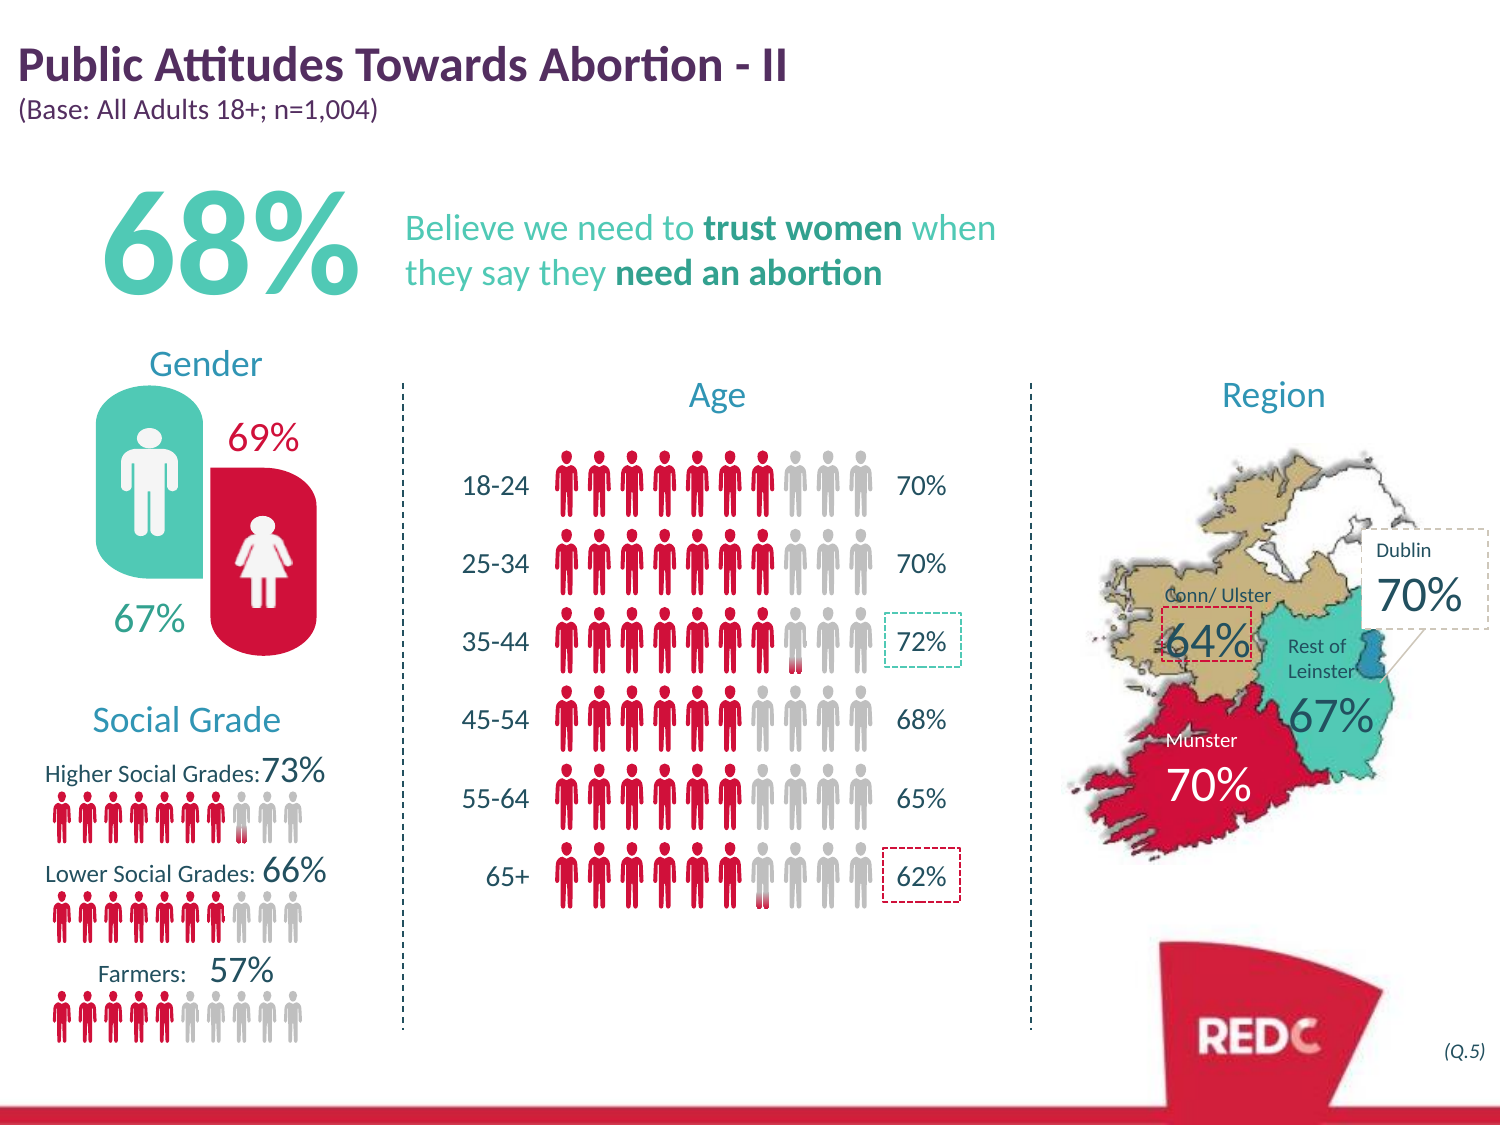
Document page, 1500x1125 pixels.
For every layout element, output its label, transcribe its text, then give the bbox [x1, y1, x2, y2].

text_box [790, 685, 801, 700]
text_box [555, 543, 579, 596]
text_box [653, 465, 677, 518]
text_box [181, 990, 200, 1043]
text_box [718, 465, 742, 518]
text_box [692, 685, 703, 700]
text_box [783, 543, 807, 596]
text_box [52, 891, 71, 944]
text_box [724, 528, 736, 543]
text_box [52, 990, 71, 1043]
text_box [620, 842, 644, 909]
text_box [685, 763, 709, 831]
text_box 69% [227, 410, 300, 461]
text_box [816, 699, 840, 752]
text_box [78, 891, 97, 944]
text_box [561, 763, 572, 778]
text_box [751, 528, 775, 596]
text_box [92, 387, 319, 662]
text_box [232, 891, 251, 944]
text_box Lower Social Grades: 66% [45, 844, 327, 890]
text_box [78, 990, 97, 1043]
text_box [104, 791, 123, 844]
text_box [78, 791, 97, 844]
text_box [620, 543, 644, 596]
text_box [718, 778, 742, 831]
text_box [685, 450, 709, 518]
text_box [685, 699, 709, 752]
text_box [783, 856, 807, 909]
text_box 35-44 [446, 615, 545, 665]
text_box [757, 450, 769, 465]
text_box [751, 856, 775, 909]
text_box 67% [113, 590, 186, 641]
text_box [555, 699, 579, 752]
text_box [587, 763, 611, 831]
text_box (Q.5) [1428, 1029, 1500, 1070]
text_box [790, 606, 801, 621]
text_box [155, 990, 174, 1043]
text_box Public Attitudes Towards Abortion - II [17, 38, 1406, 93]
text_box [587, 842, 611, 909]
text_box Region [1207, 362, 1342, 423]
text_box 68% [12, 179, 377, 329]
picture [0, 0, 1500, 1125]
text_box [626, 528, 638, 543]
text_box [211, 891, 221, 902]
text_box [816, 543, 840, 596]
text_box [587, 606, 611, 674]
text_box [855, 685, 867, 700]
text_box 18-24 [446, 458, 545, 509]
text_box [555, 450, 579, 518]
text_box [659, 842, 670, 856]
text_box 55-64 [446, 771, 545, 822]
text_box [593, 450, 605, 465]
text_box [822, 685, 834, 700]
text_box [206, 903, 225, 944]
text_box [181, 891, 200, 944]
text_box [129, 791, 148, 844]
text_box [129, 990, 148, 1043]
text_box 25-34 [446, 536, 545, 587]
text_box Gender [149, 338, 264, 384]
text_box [620, 778, 644, 831]
text_box [822, 450, 834, 465]
text_box [104, 990, 123, 1043]
text_box [849, 606, 873, 674]
text_box [555, 621, 579, 674]
text_box 72% [881, 615, 885, 665]
text_box 70% [881, 458, 962, 509]
text_box [659, 763, 670, 778]
list (Base: All Adults 18+; n=1,004) [17, 94, 384, 733]
text_box [653, 528, 677, 596]
text_box [692, 842, 703, 856]
text_box [751, 699, 775, 752]
text_box Higher Social Grades:73% [45, 744, 326, 791]
text_box [757, 763, 769, 778]
text_box [283, 891, 303, 944]
text_box [685, 606, 709, 674]
text_box [822, 528, 834, 543]
text_box [232, 791, 251, 844]
text_box Social Grade [92, 694, 282, 740]
text_box [587, 465, 611, 518]
text_box [751, 606, 775, 674]
text_box 70% [881, 536, 962, 587]
text_box [626, 763, 638, 778]
text_box [816, 842, 840, 909]
text_box [283, 791, 303, 844]
text_box [783, 465, 807, 518]
text_box [181, 791, 200, 844]
text_box [718, 842, 742, 909]
text_box [155, 791, 174, 844]
text_box [593, 685, 605, 700]
text_box 65% [881, 771, 962, 822]
text_box [206, 990, 226, 1043]
text_box [555, 778, 579, 831]
text_box [685, 528, 709, 596]
text_box Farmers: 57% [97, 944, 275, 990]
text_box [1379, 629, 1426, 683]
text_box [724, 685, 736, 700]
text_box [258, 891, 277, 944]
text_box 65+ [470, 850, 545, 900]
text_box [620, 606, 644, 674]
text_box [849, 763, 873, 831]
text_box [757, 842, 769, 856]
text_box [822, 763, 834, 778]
text_box [653, 856, 677, 909]
text_box [555, 856, 579, 909]
text_box [155, 891, 174, 944]
text_box [816, 465, 840, 518]
text_box Age [673, 362, 770, 423]
text_box [783, 621, 807, 674]
text_box [757, 685, 769, 700]
text_box 45-54 [446, 693, 545, 743]
text_box [849, 528, 873, 596]
text_box [620, 685, 644, 752]
text_box [587, 528, 611, 596]
text_box [849, 699, 873, 752]
text_box [232, 990, 251, 1043]
text_box [849, 842, 873, 909]
text_box [626, 450, 638, 465]
text_box [659, 606, 670, 621]
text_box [95, 385, 204, 579]
text_box [104, 891, 123, 944]
text_box [783, 778, 807, 831]
text_box [659, 450, 670, 465]
text_box [718, 543, 742, 596]
text_box [129, 891, 148, 944]
text_box Believe we need to trust women when they say they need an abortion [390, 195, 1061, 301]
text_box [783, 699, 807, 752]
text_box [620, 465, 644, 518]
text_box [258, 791, 277, 844]
text_box [561, 685, 572, 700]
text_box [855, 450, 867, 465]
text_box [283, 990, 303, 1043]
text_box [883, 611, 963, 669]
text_box [790, 763, 801, 778]
text_box [751, 778, 775, 831]
text_box [561, 606, 572, 621]
text_box Dublin 70% [1432, 529, 1489, 629]
text_box [206, 791, 226, 844]
text_box [790, 842, 801, 856]
text_box [816, 778, 840, 831]
text_box [816, 606, 840, 674]
text_box [258, 990, 277, 1043]
text_box [52, 791, 71, 844]
text_box [724, 763, 736, 778]
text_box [210, 467, 317, 657]
text_box 68% [881, 693, 962, 743]
text_box [718, 606, 742, 674]
text_box [849, 465, 873, 518]
text_box [561, 842, 572, 856]
text_box [718, 699, 742, 752]
text_box [587, 699, 611, 752]
text_box [790, 528, 801, 543]
text_box [724, 450, 736, 465]
text_box [751, 465, 775, 518]
text_box [685, 856, 709, 909]
text_box [881, 846, 962, 905]
text_box [790, 450, 801, 465]
text_box [653, 621, 677, 674]
text_box [653, 778, 677, 831]
text_box [561, 528, 572, 543]
text_box [653, 685, 677, 752]
